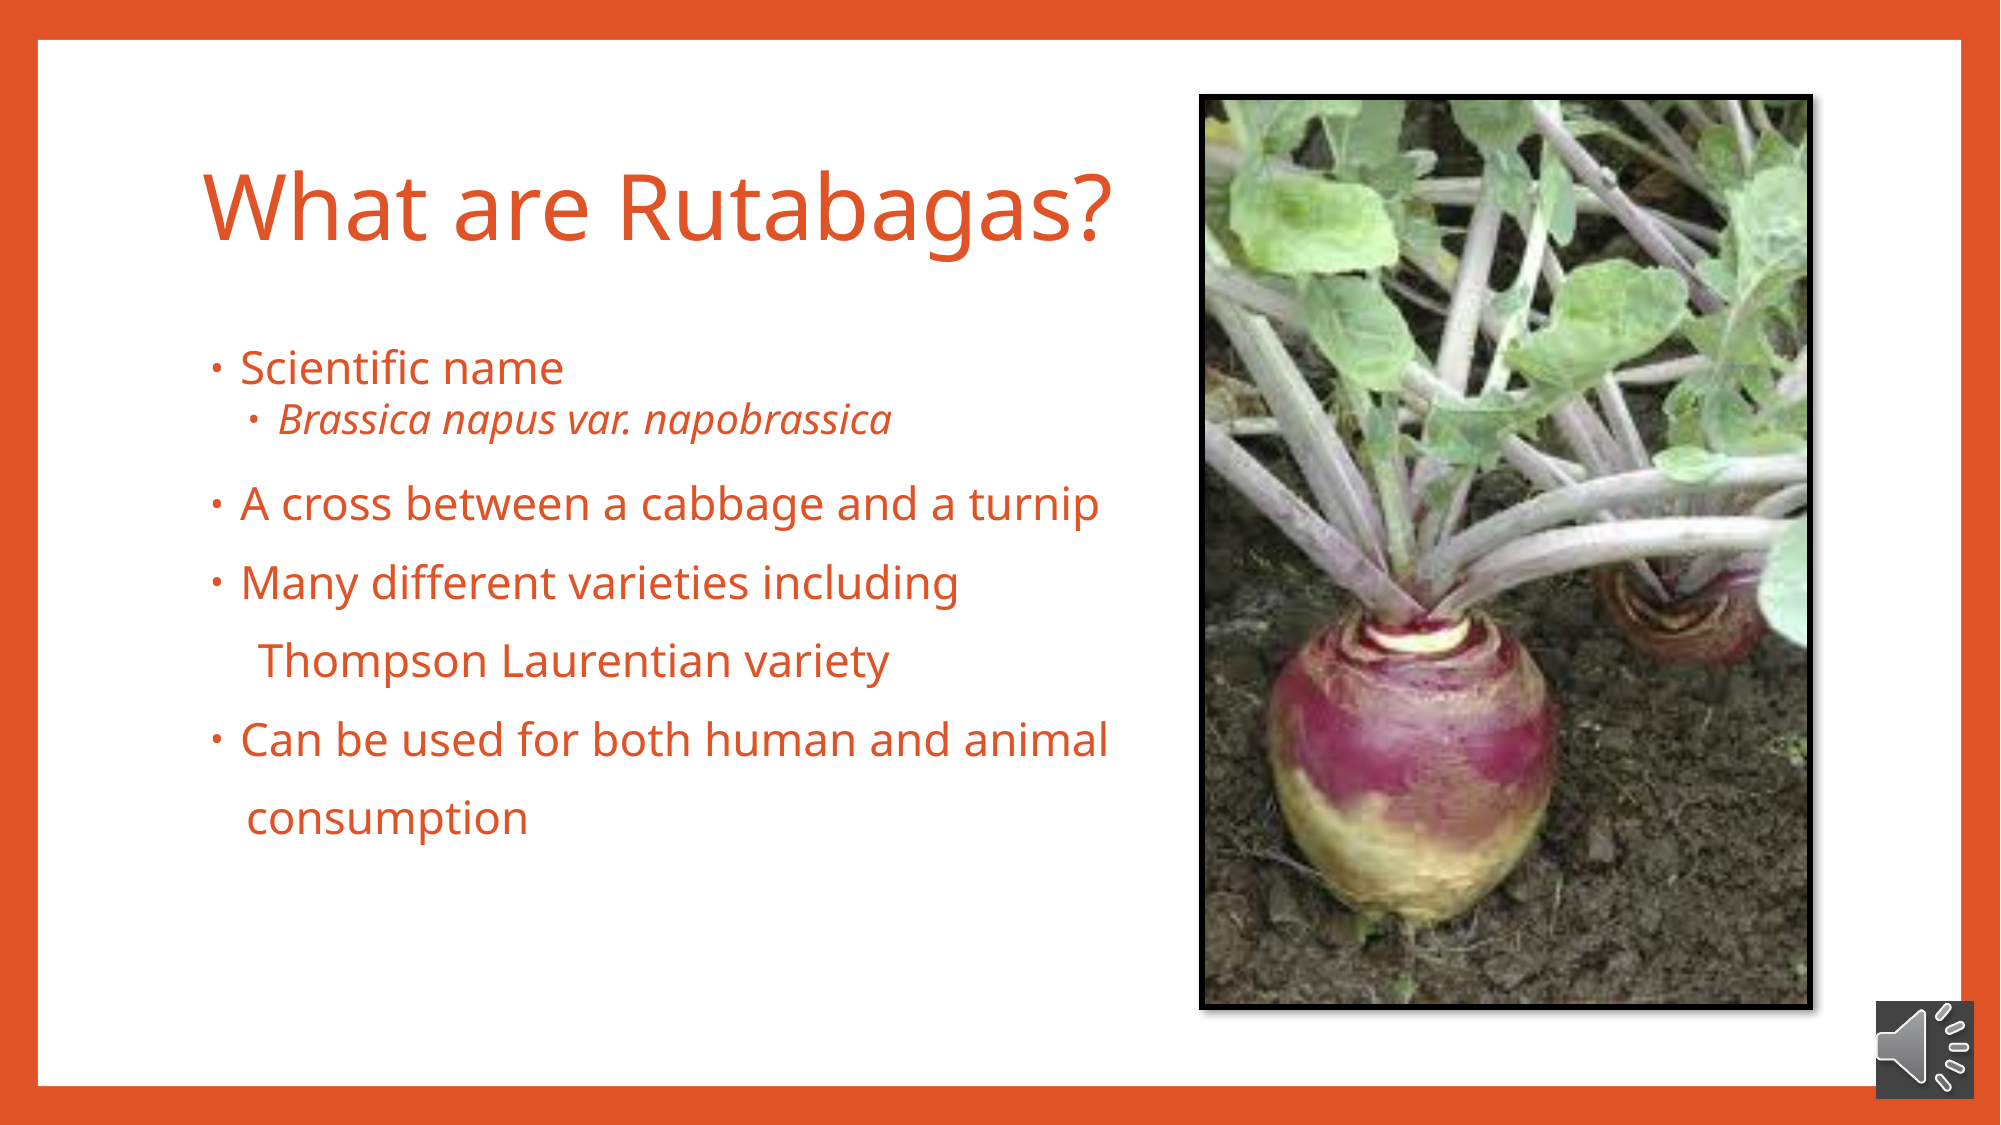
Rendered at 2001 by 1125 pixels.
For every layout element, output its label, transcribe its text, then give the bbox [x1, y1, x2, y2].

picture [1205, 99, 1808, 1005]
list Scientific name Brassica napus var. napobrassica A cross between a cabbage and a turnip Many different varieties including Thompson Laurentian variety Can be used for both human and animal consumption [187, 337, 1198, 1000]
title What are Rutabagas? [187, 99, 1198, 323]
picture [1874, 999, 1976, 1101]
